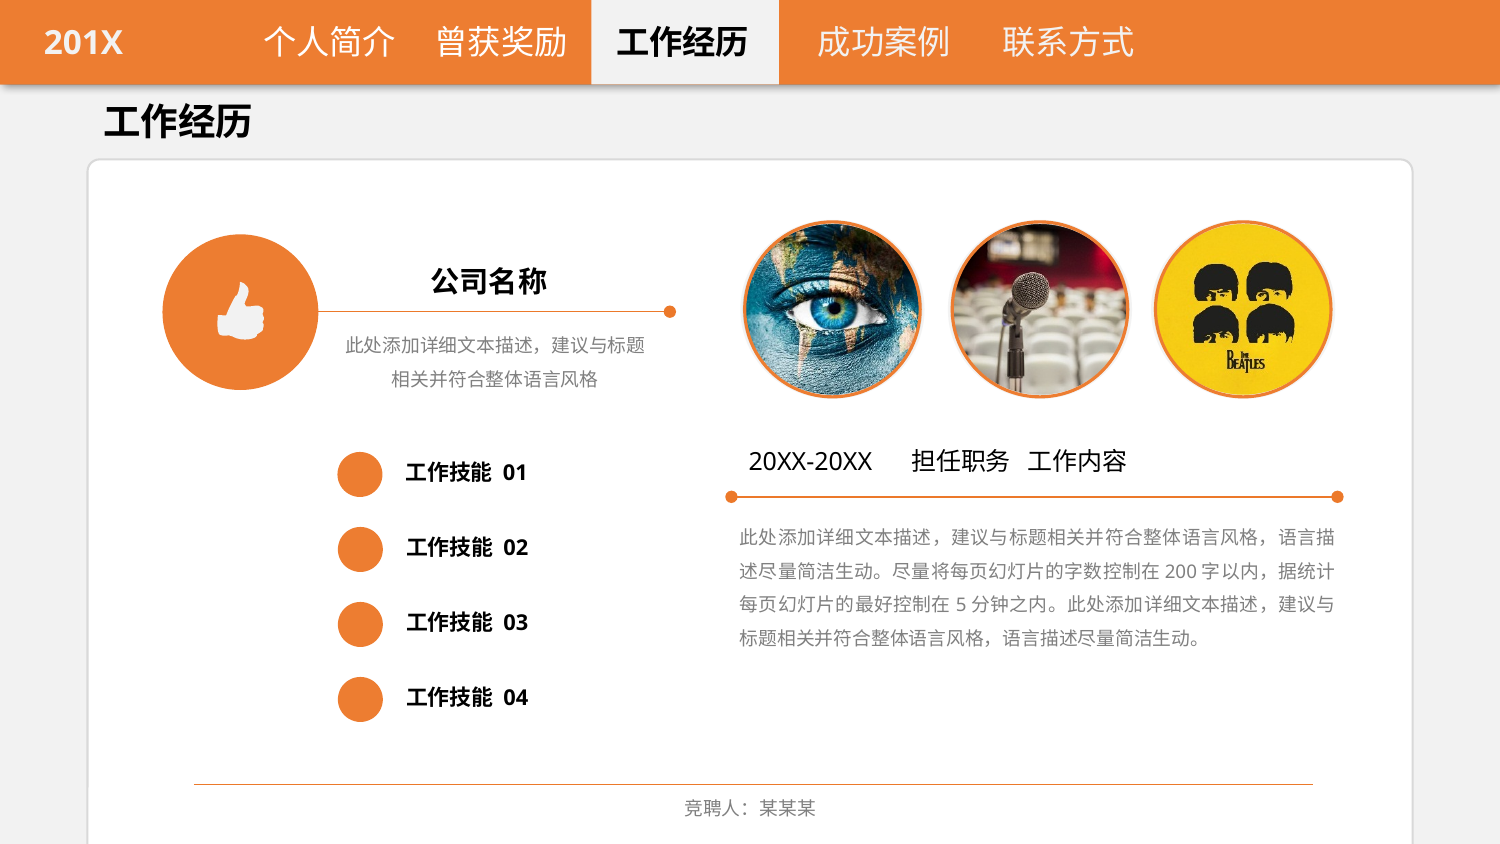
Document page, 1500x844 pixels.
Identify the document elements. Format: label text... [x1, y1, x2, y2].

text_box 曾获奖励 [419, 14, 583, 70]
text_box 工作技能 02 [391, 526, 544, 568]
text_box 201X [29, 14, 139, 69]
text_box 个人简介 [248, 14, 412, 69]
text_box 公司名称 [415, 256, 563, 306]
text_box 工作技能 03 [391, 601, 544, 643]
text_box [335, 674, 385, 725]
text_box 此处添加详细文本描述，建议与标题相关并符合整体语言风格 [321, 318, 669, 398]
text_box 工作技能 04 [391, 676, 544, 718]
text_box [335, 599, 385, 650]
text_box [589, 0, 781, 86]
text_box 成功案例 [803, 14, 966, 69]
text_box [0, 0, 589, 86]
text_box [162, 234, 319, 391]
text_box 竞聘人：某某某 [669, 788, 831, 827]
text_box 工作技能 01 [391, 451, 543, 493]
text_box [1152, 221, 1334, 398]
text_box 工作经历 [88, 90, 269, 151]
text_box 20XX-20XX 担任职务 工作内容 [733, 437, 1143, 483]
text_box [742, 221, 923, 398]
text_box [335, 524, 385, 575]
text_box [949, 221, 1131, 398]
text_box 工作经历 [601, 14, 764, 69]
text_box 联系方式 [987, 14, 1151, 69]
text_box [781, 0, 1500, 86]
text_box 此处添加详细文本描述，建议与标题相关并符合整体语言风格，语言描述尽量简洁生动。尽量将每页幻灯片的字数控制在200字以内，据统计每页幻灯片的最好控制在5分钟之内。此处添加详细文本描述，建议与标题相关并符合整体语言风格，语言描述尽量简洁生动。 [725, 507, 1350, 657]
text_box [335, 449, 385, 500]
